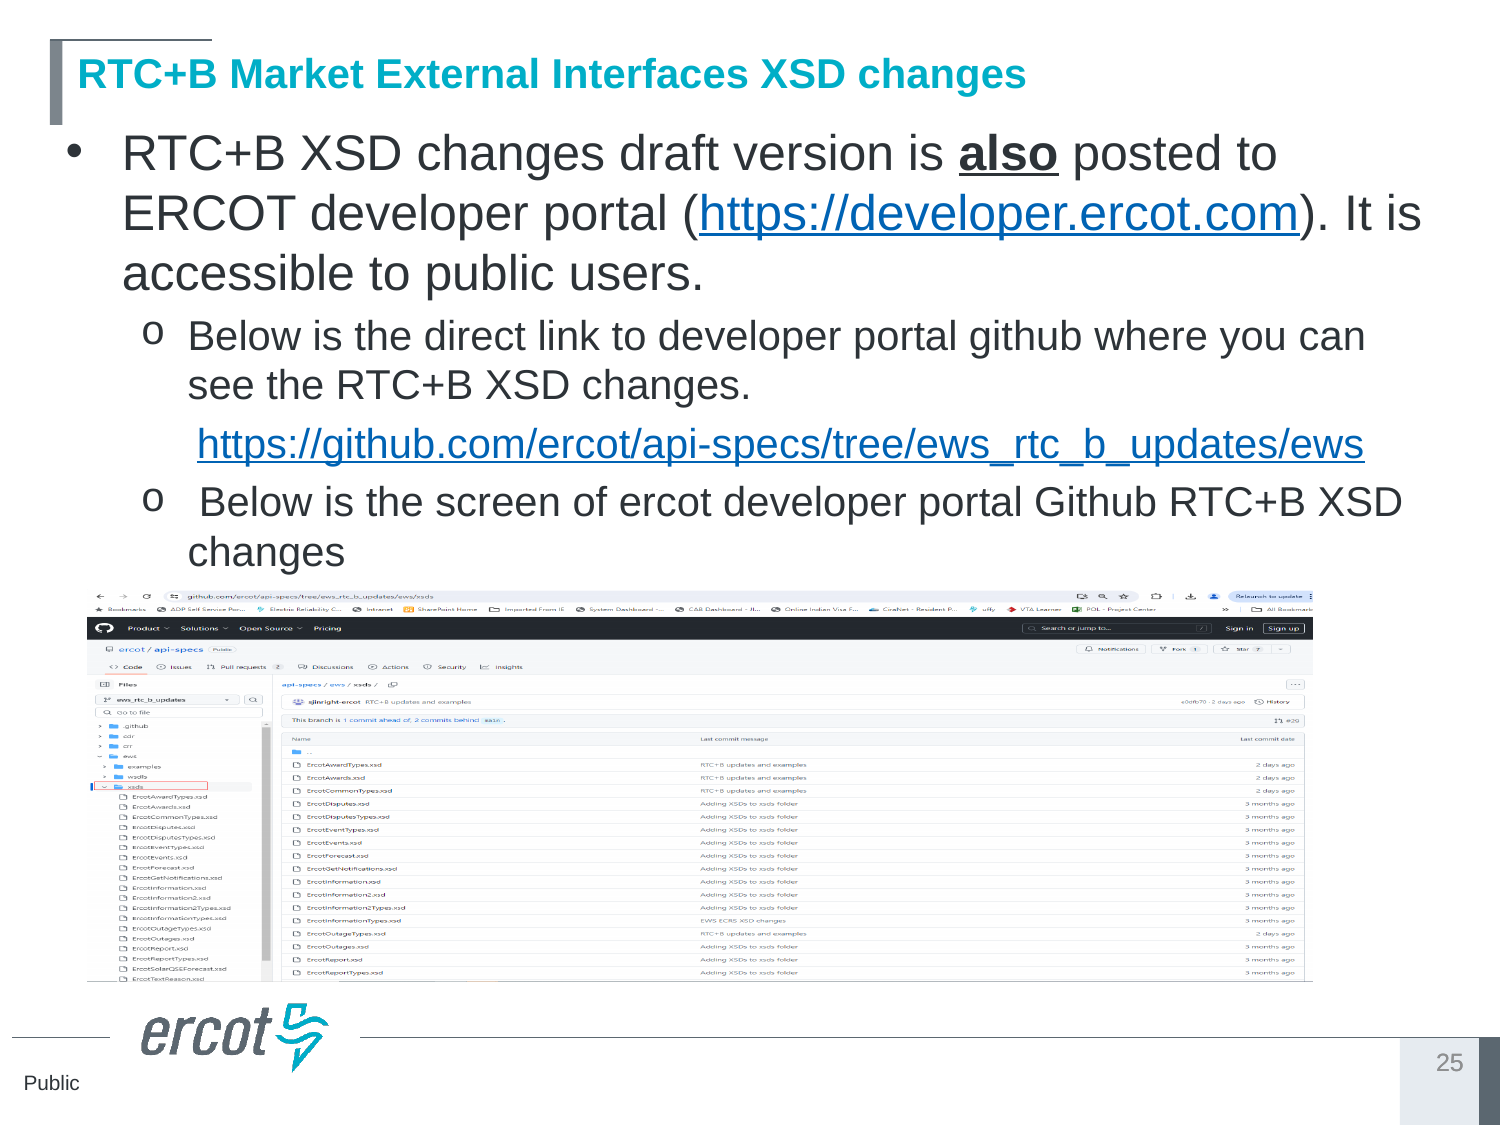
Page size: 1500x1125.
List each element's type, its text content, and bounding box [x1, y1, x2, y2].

picture [137, 999, 332, 1075]
title RTC+B Market External Interfaces XSD changes [62, 39, 1450, 112]
list RTC+B XSD changes draft version is also posted to ERCOT developer portal (https://developer.ercot.com). It is accessible to public users. Below is the direct link to developer portal github where you can see the RTC+B XSD changes. https://github.com/ercot/api-specs/tree/ews_rtc_b_updates/ews Below is the screen of ercot developer portal Github RTC+B XSD changes [50, 112, 1451, 909]
slide_number 25 [1400, 1037, 1500, 1087]
picture [87, 589, 1313, 982]
